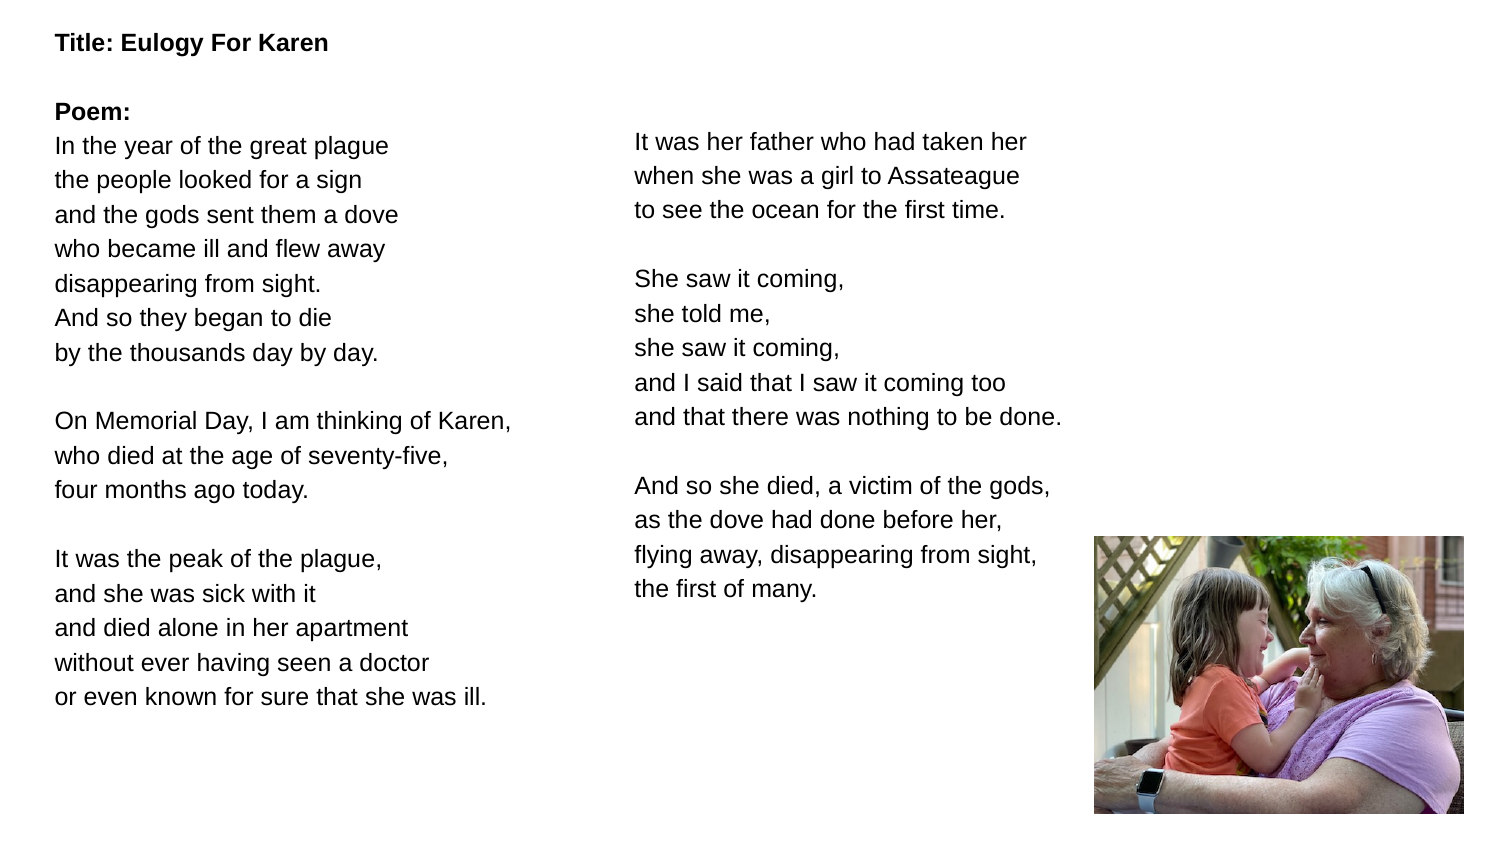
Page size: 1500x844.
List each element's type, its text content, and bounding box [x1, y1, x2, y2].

list Title: Eulogy For Karen Poem: In the year of the great plague the people looked for a sign and the gods sent them a dove who became ill and flew away disappearing from sight. And so they began to die by the thousands day by day. On Memorial Day, I am thinking of Karen, who died at the age of seventy-five, four months ago today. It was the peak of the plague, and she was sick with it and died alone in her apartment without ever having seen a doctor or even known for sure that she was ill. [39, 6, 696, 814]
picture [1093, 536, 1465, 814]
list It was her father who had taken her when she was a girl to Assateague to see the ocean for the first time. She saw it coming, she told me, she saw it coming, and I said that I saw it coming too and that there was nothing to be done. And so she died, a victim of the gods, as the dove had done before her, flying away, disappearing from sight, the first of many. [619, 6, 1360, 777]
